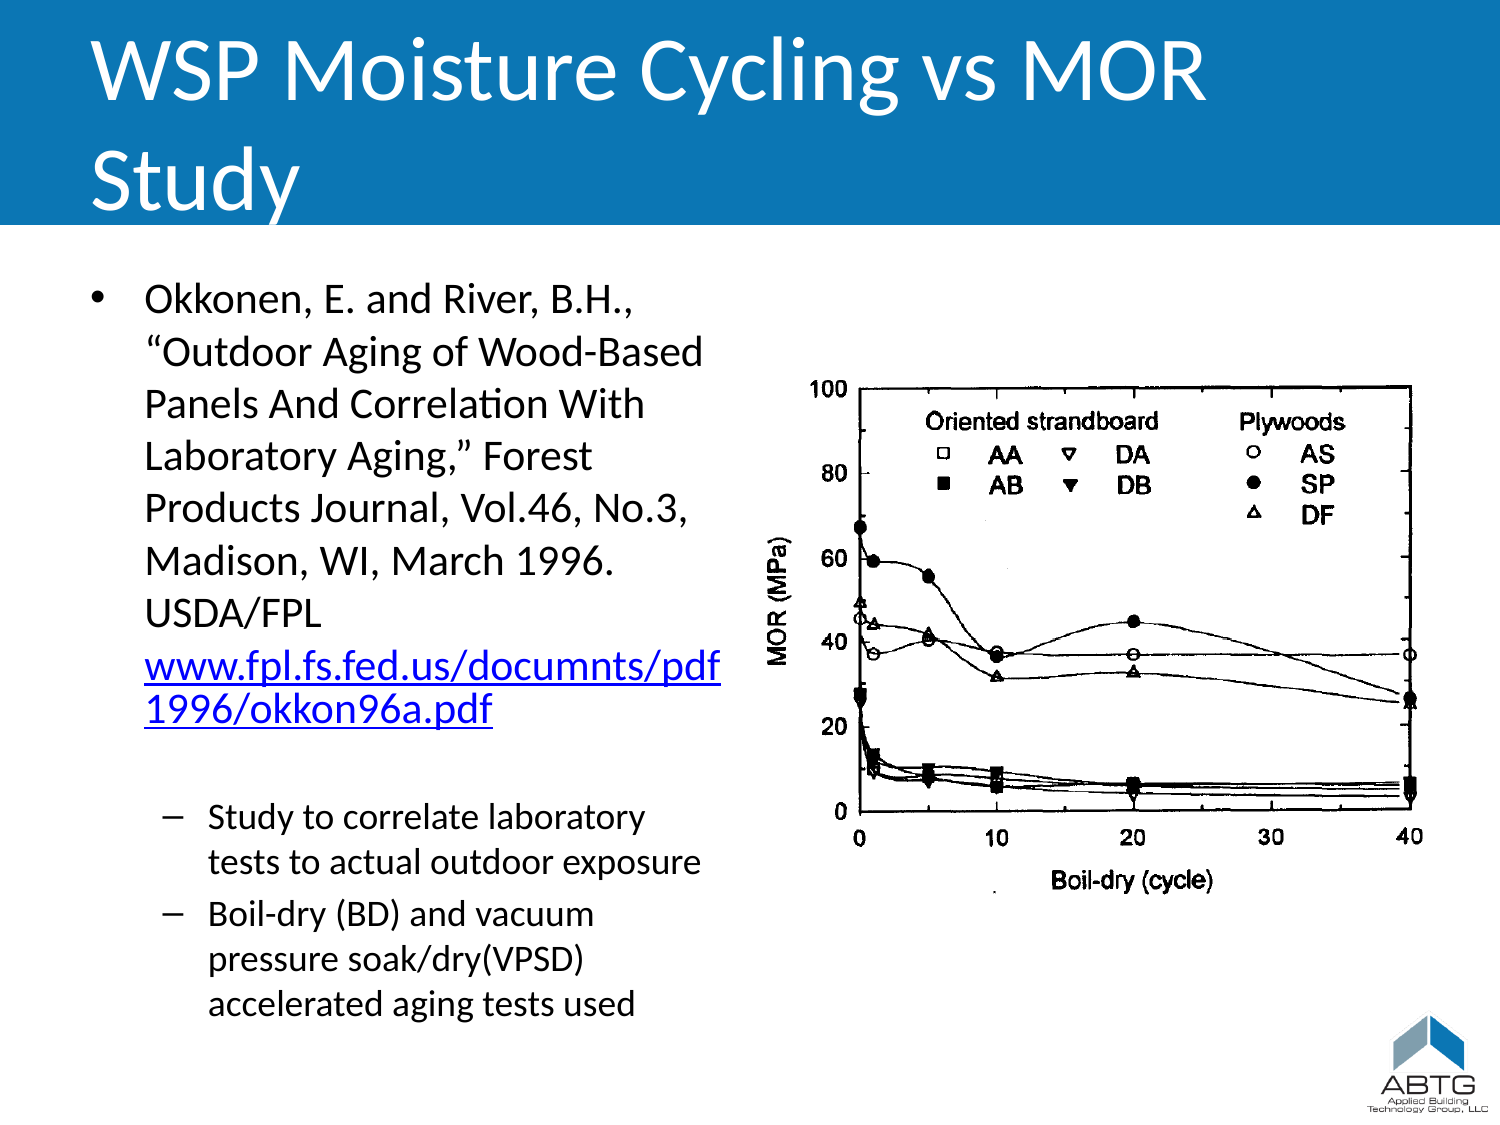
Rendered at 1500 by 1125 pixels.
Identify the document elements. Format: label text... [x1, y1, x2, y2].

picture [1367, 1010, 1488, 1113]
list Okkonen, E. and River, B.H., “Outdoor Aging of Wood-Based Panels And Correlation With Laboratory Aging,” Forest Products Journal, Vol.46, No.3, Madison, WI, March 1996. USDA/FPL www.fpl.fs.fed.us/documnts/pdf1996/okkon96a.pdf Study to correlate laboratory tests to actual outdoor exposure Boil-dry (BD) and vacuum pressure soak/dry(VPSD) accelerated aging tests used [75, 262, 738, 1005]
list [762, 371, 1426, 897]
title WSP Moisture Cycling vs MOR Study [75, 24, 1425, 213]
